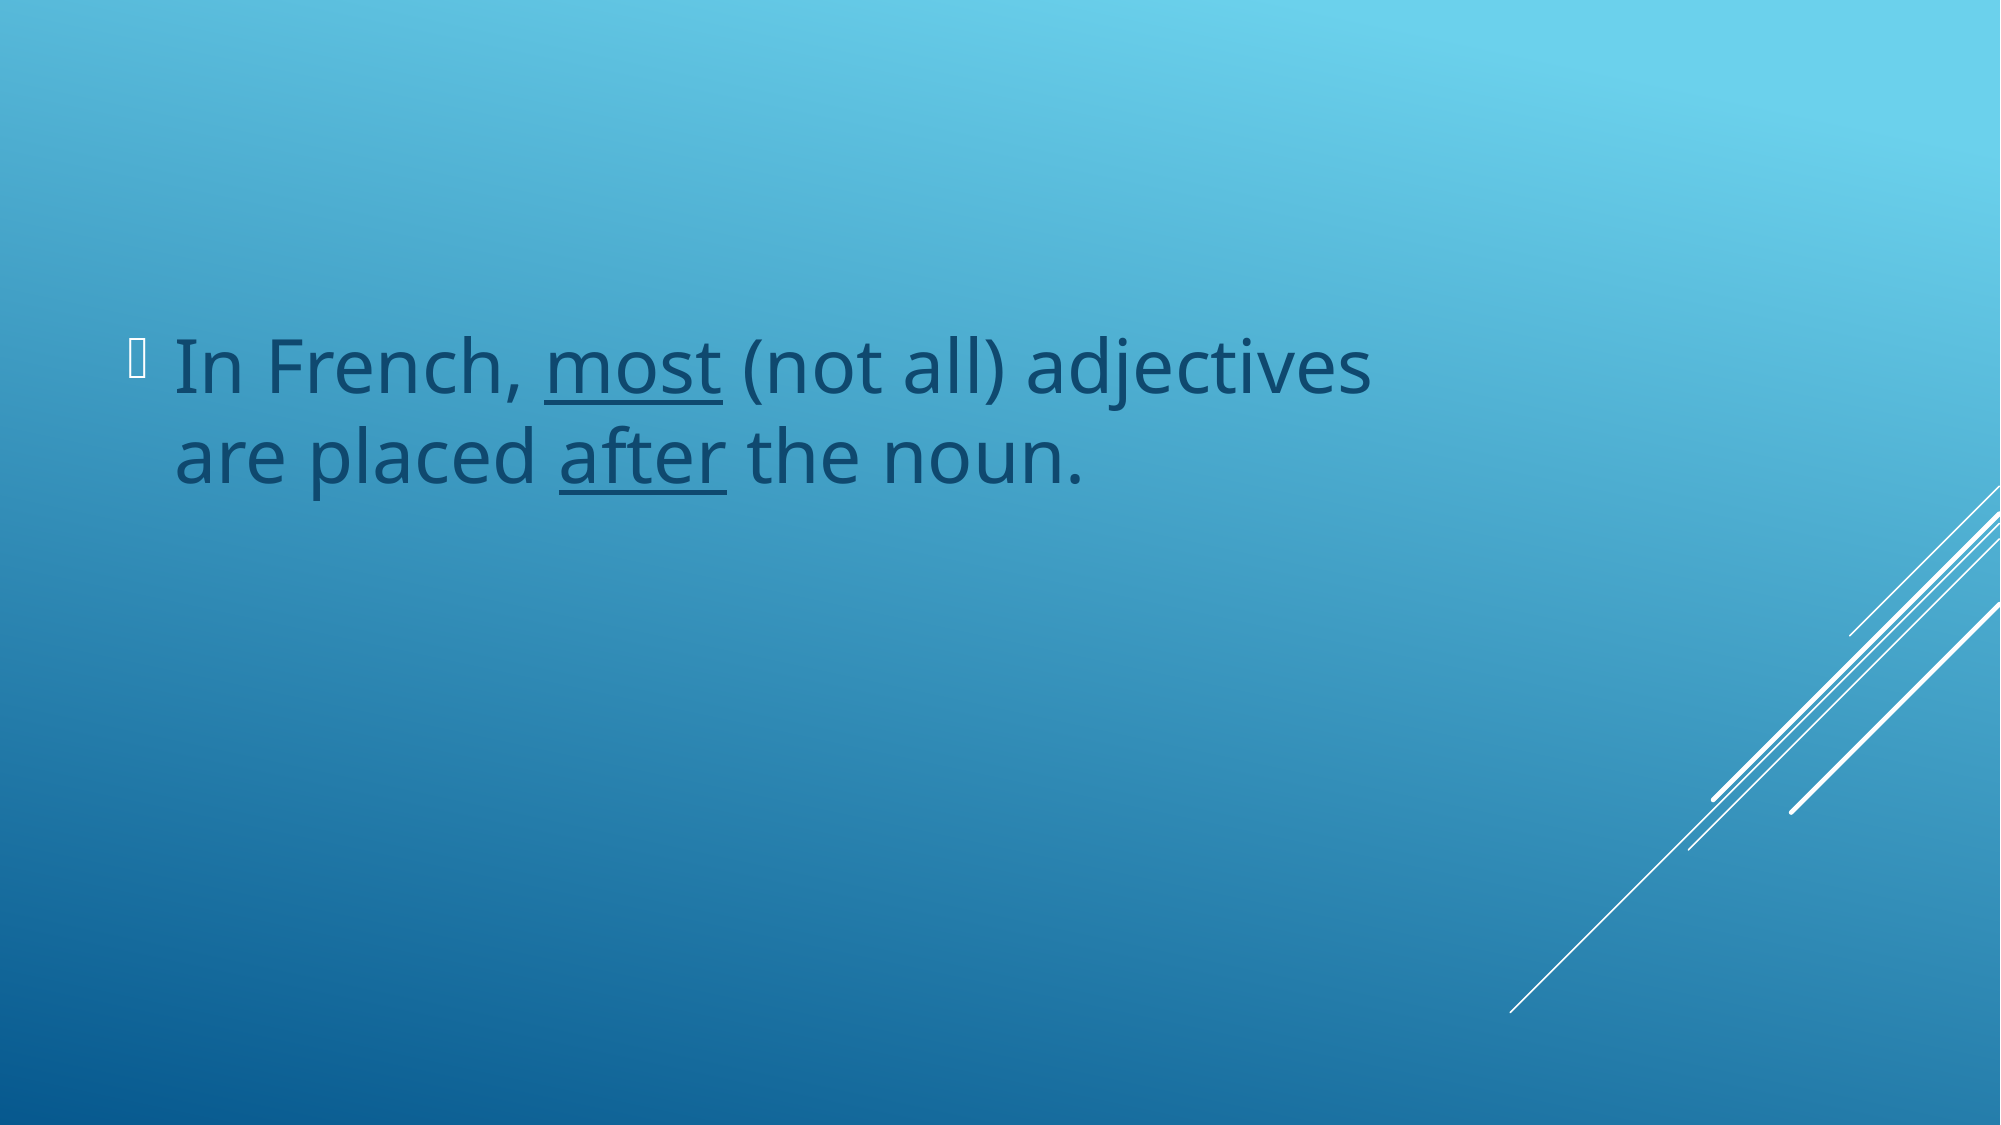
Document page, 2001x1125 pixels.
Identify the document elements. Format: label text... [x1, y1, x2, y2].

list In French, most (not all) adjectives are placed after the noun. [112, 112, 1513, 706]
